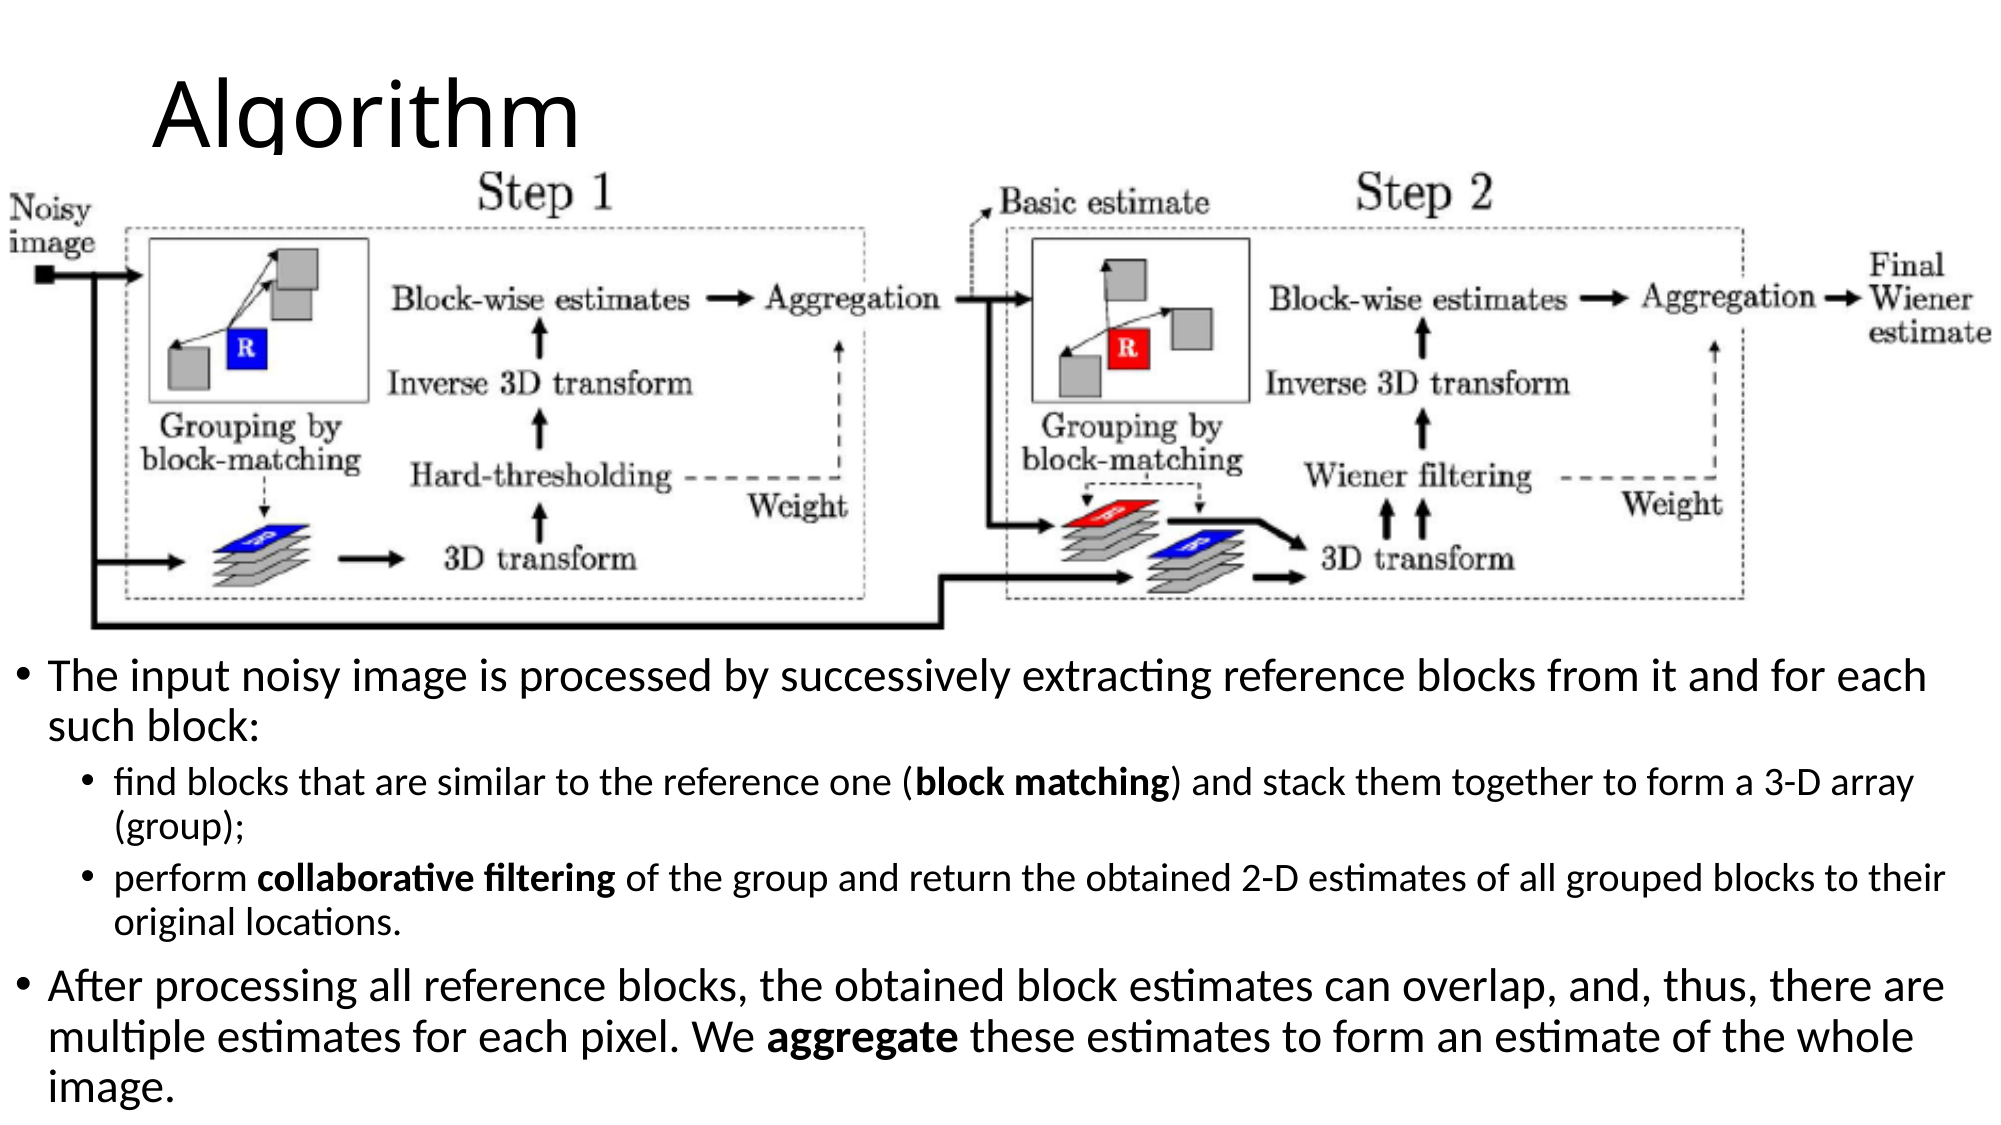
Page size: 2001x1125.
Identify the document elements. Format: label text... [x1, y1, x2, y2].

title Algorithm [137, 59, 1863, 155]
list The input noisy image is processed by successively extracting reference blocks from it and for each such block: find blocks that are similar to the reference one (block matching) and stack them together to form a 3-D array (group); perform collaborative filtering of the group and return the obtained 2-D estimates of all grouped blocks to their original locations. After processing all reference blocks, the obtained block estimates can overlap, and, thus, there are multiple estimates for each pixel. We aggregate these estimates to form an estimate of the whole image. [0, 643, 2000, 1125]
picture [0, 155, 2000, 643]
